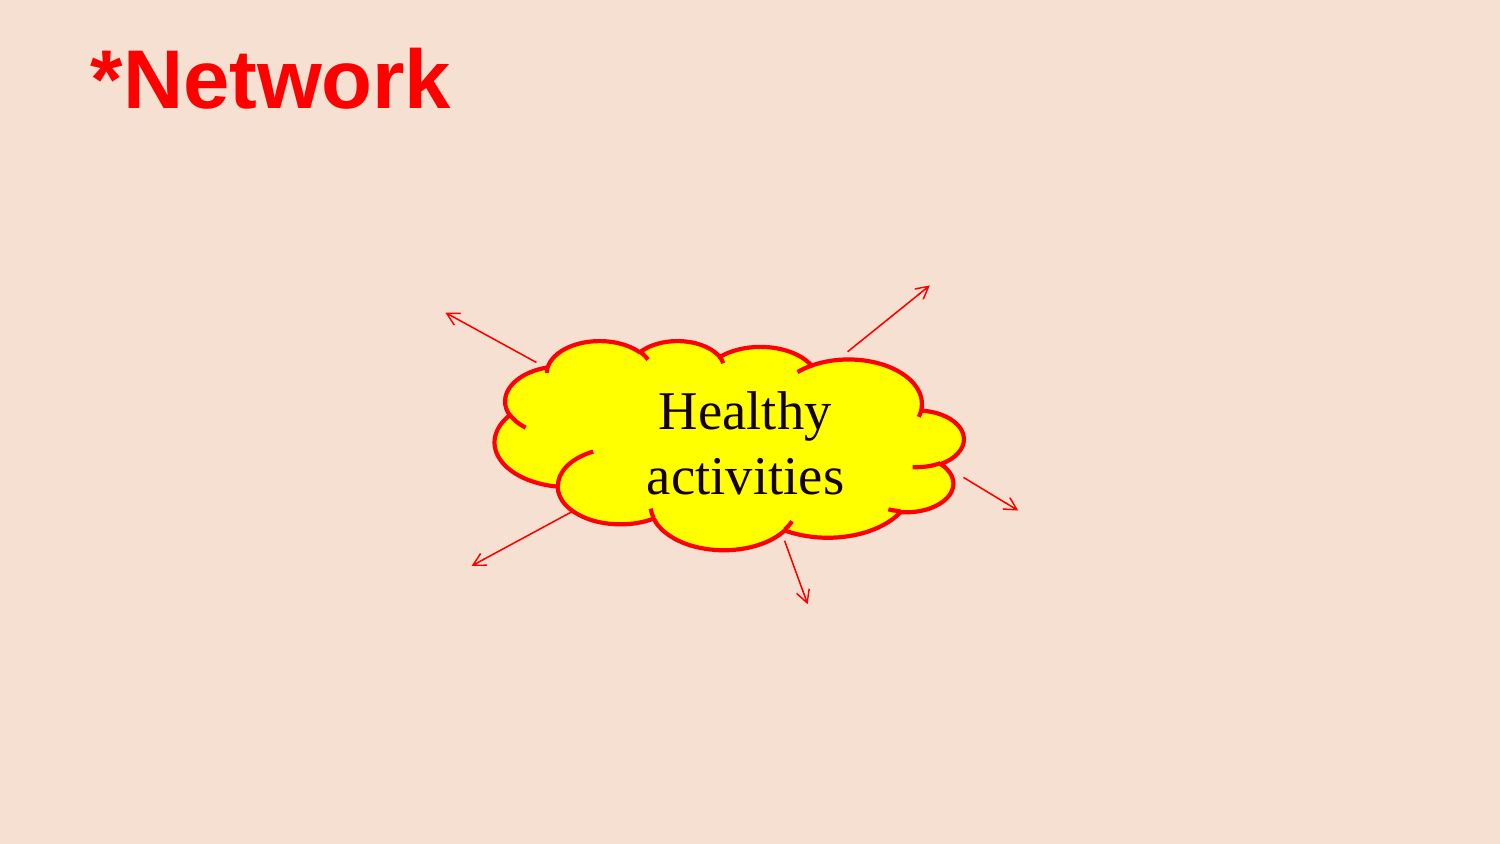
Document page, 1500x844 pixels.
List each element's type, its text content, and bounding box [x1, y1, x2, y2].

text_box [445, 312, 537, 363]
text_box *Network [76, 18, 667, 133]
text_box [784, 540, 808, 605]
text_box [847, 285, 930, 352]
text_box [963, 477, 1019, 511]
text_box Healthy activities [492, 339, 967, 553]
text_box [471, 510, 575, 567]
